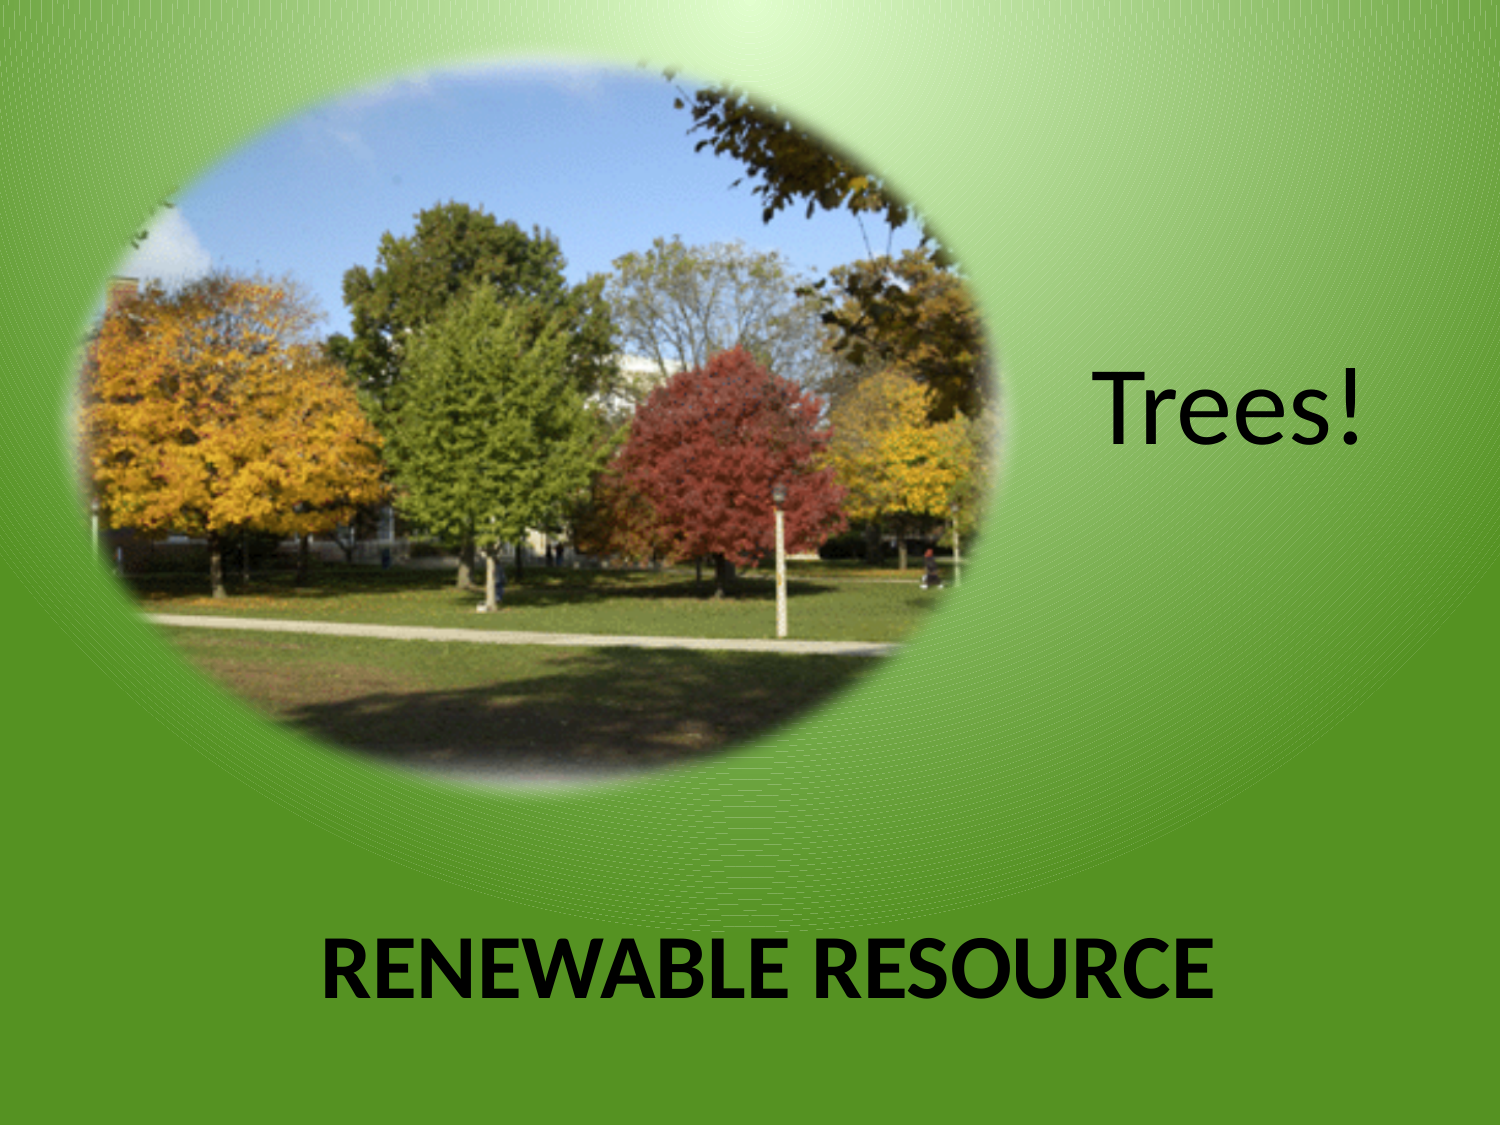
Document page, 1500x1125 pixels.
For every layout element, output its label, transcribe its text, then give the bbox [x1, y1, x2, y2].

text_box Trees! [1076, 324, 1385, 475]
picture [49, 37, 1026, 808]
text_box RENEWABLE RESOURCE [87, 899, 1450, 1025]
